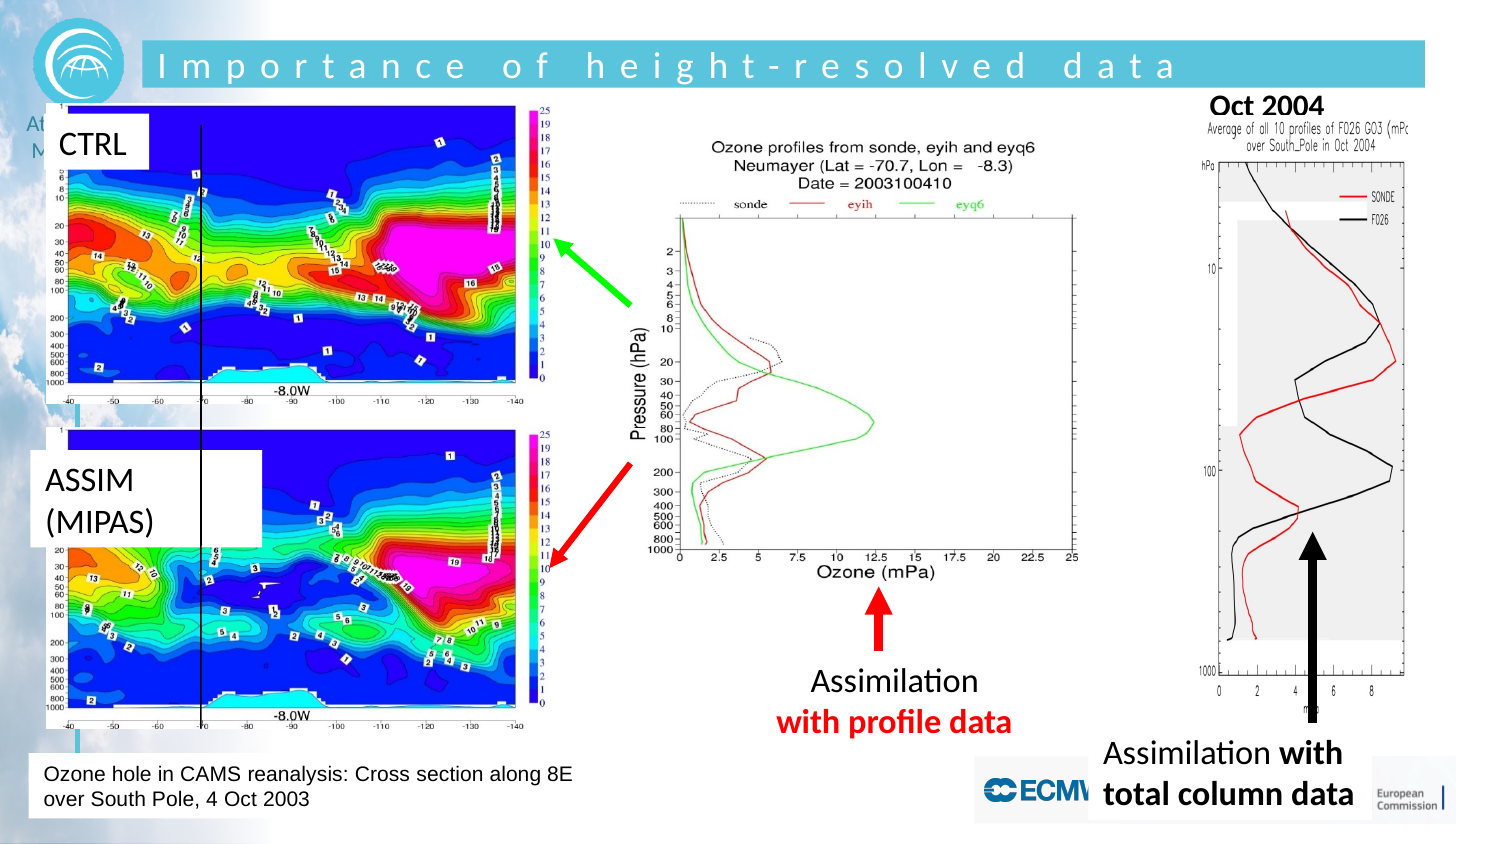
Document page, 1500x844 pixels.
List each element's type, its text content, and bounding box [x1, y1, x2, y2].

text_box [554, 470, 625, 566]
picture [1123, 756, 1456, 824]
text_box Assimilation with profile data [760, 650, 1030, 748]
picture [25, 6, 550, 405]
picture [630, 141, 1078, 582]
text_box [554, 238, 625, 301]
text_box ASSIM (MIPAS) [30, 450, 41, 548]
picture [984, 778, 1088, 802]
title Importance of height-resolved data [142, 40, 1425, 88]
text_box Ozone hole in CAMS reanalysis: Cross section along 8E over South Pole, 4 Oct 2003 [28, 753, 631, 819]
picture [46, 427, 550, 729]
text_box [1088, 77, 1408, 818]
